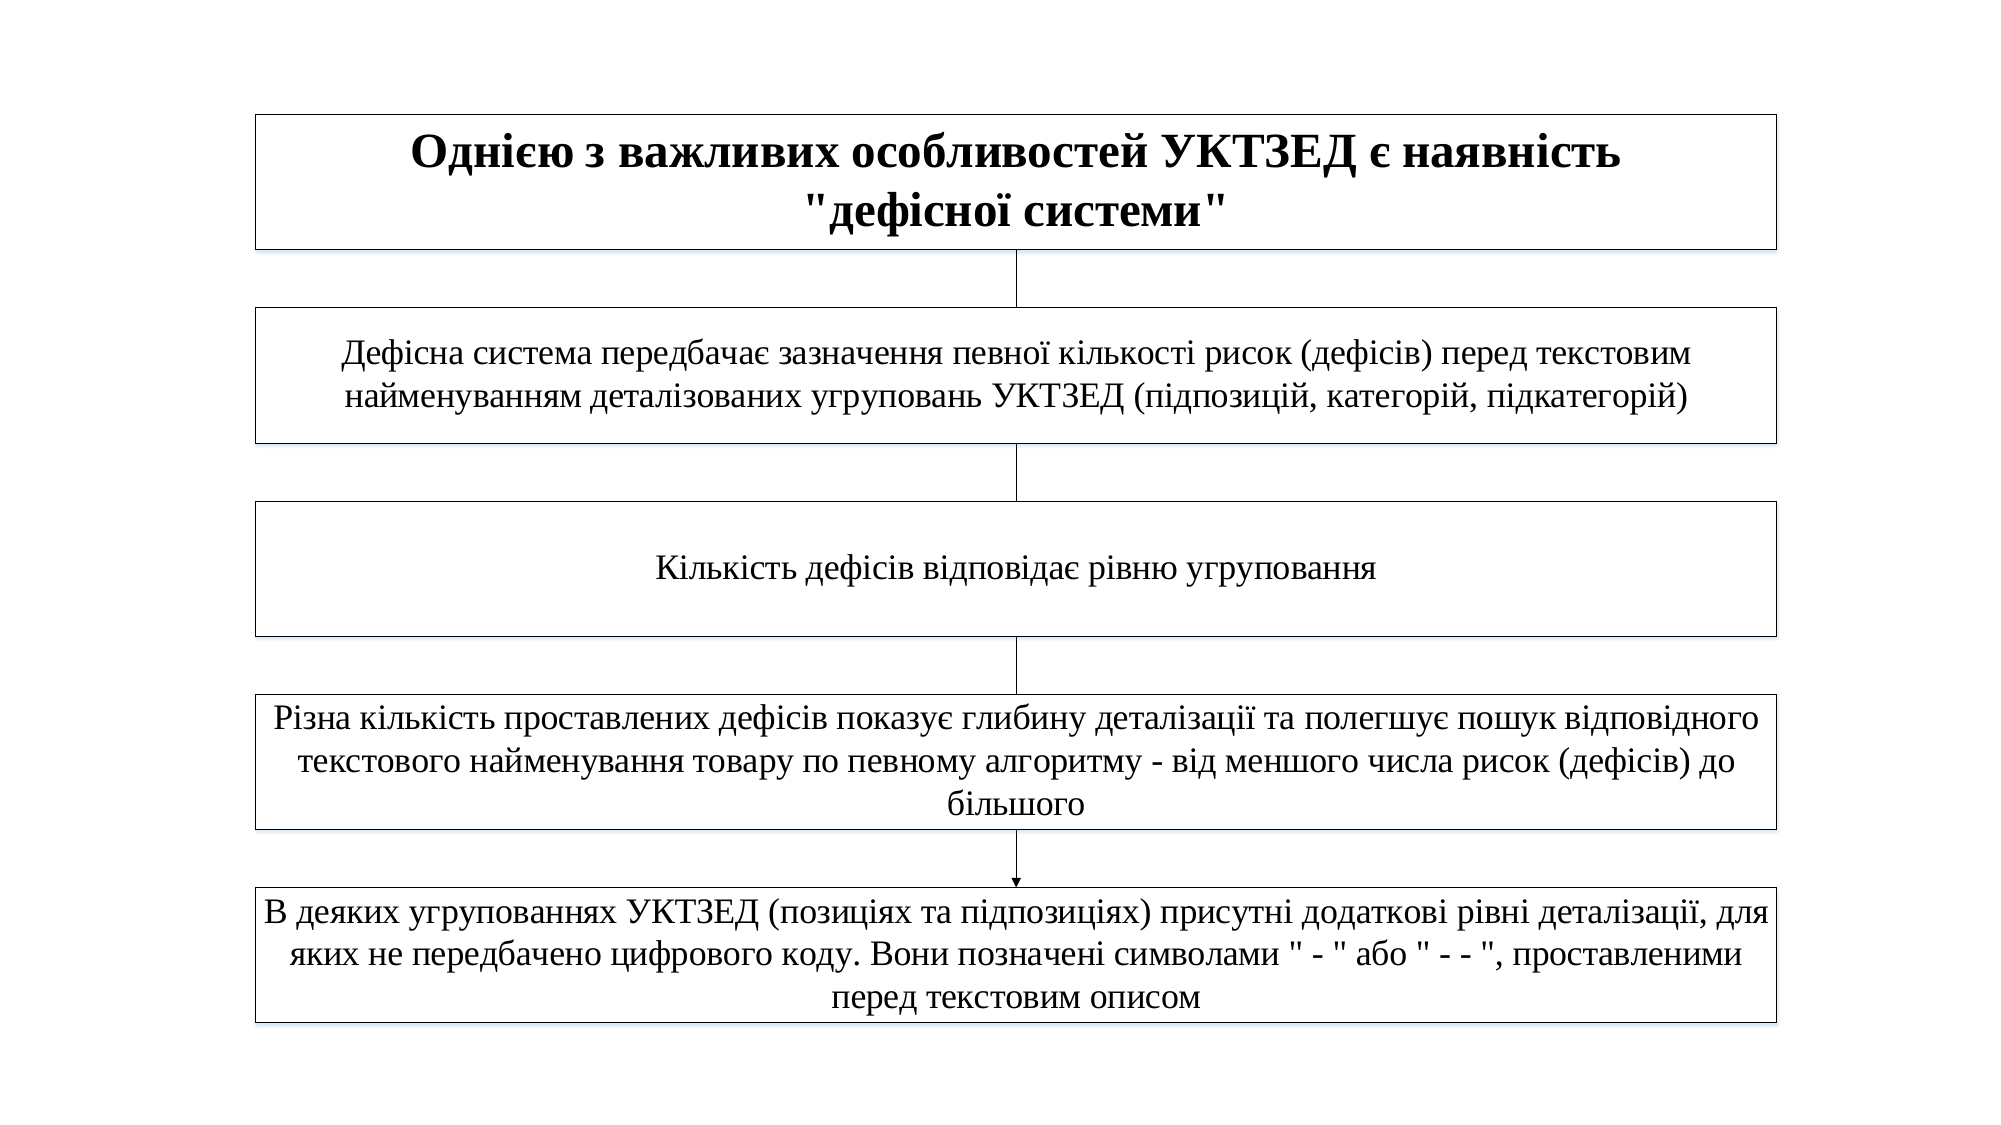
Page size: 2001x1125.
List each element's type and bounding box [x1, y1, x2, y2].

list [244, 109, 1795, 1035]
